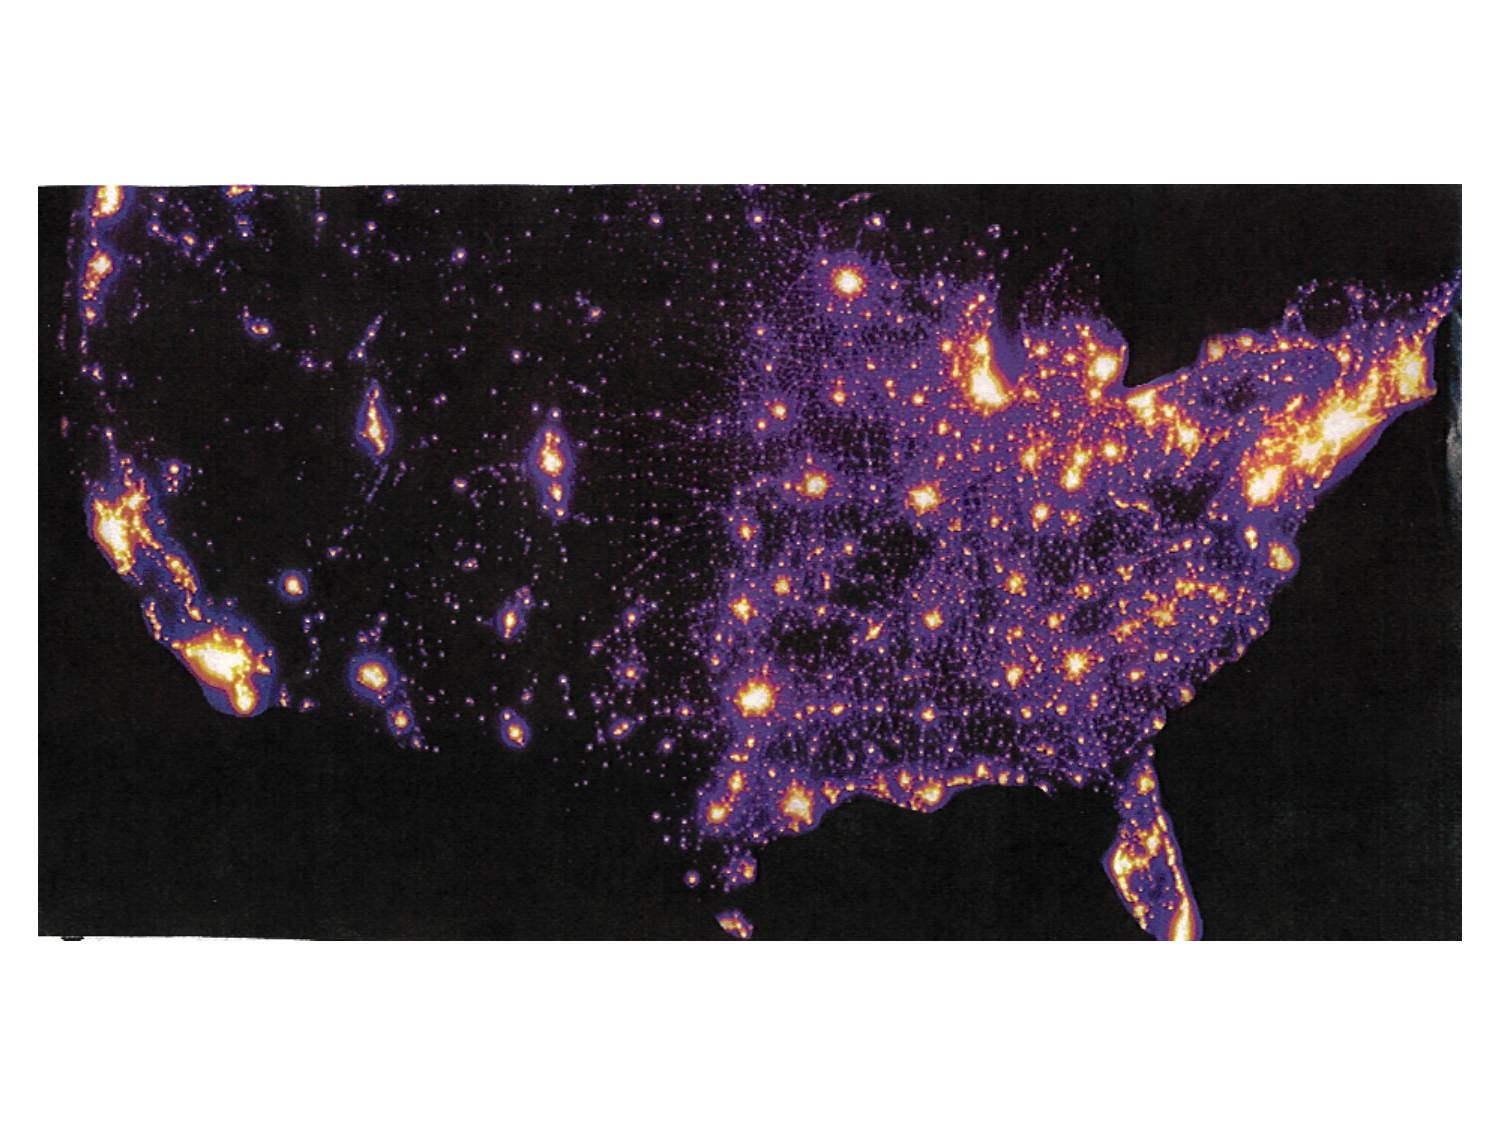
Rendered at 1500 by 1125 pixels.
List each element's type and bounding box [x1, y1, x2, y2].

picture [37, 184, 1462, 941]
